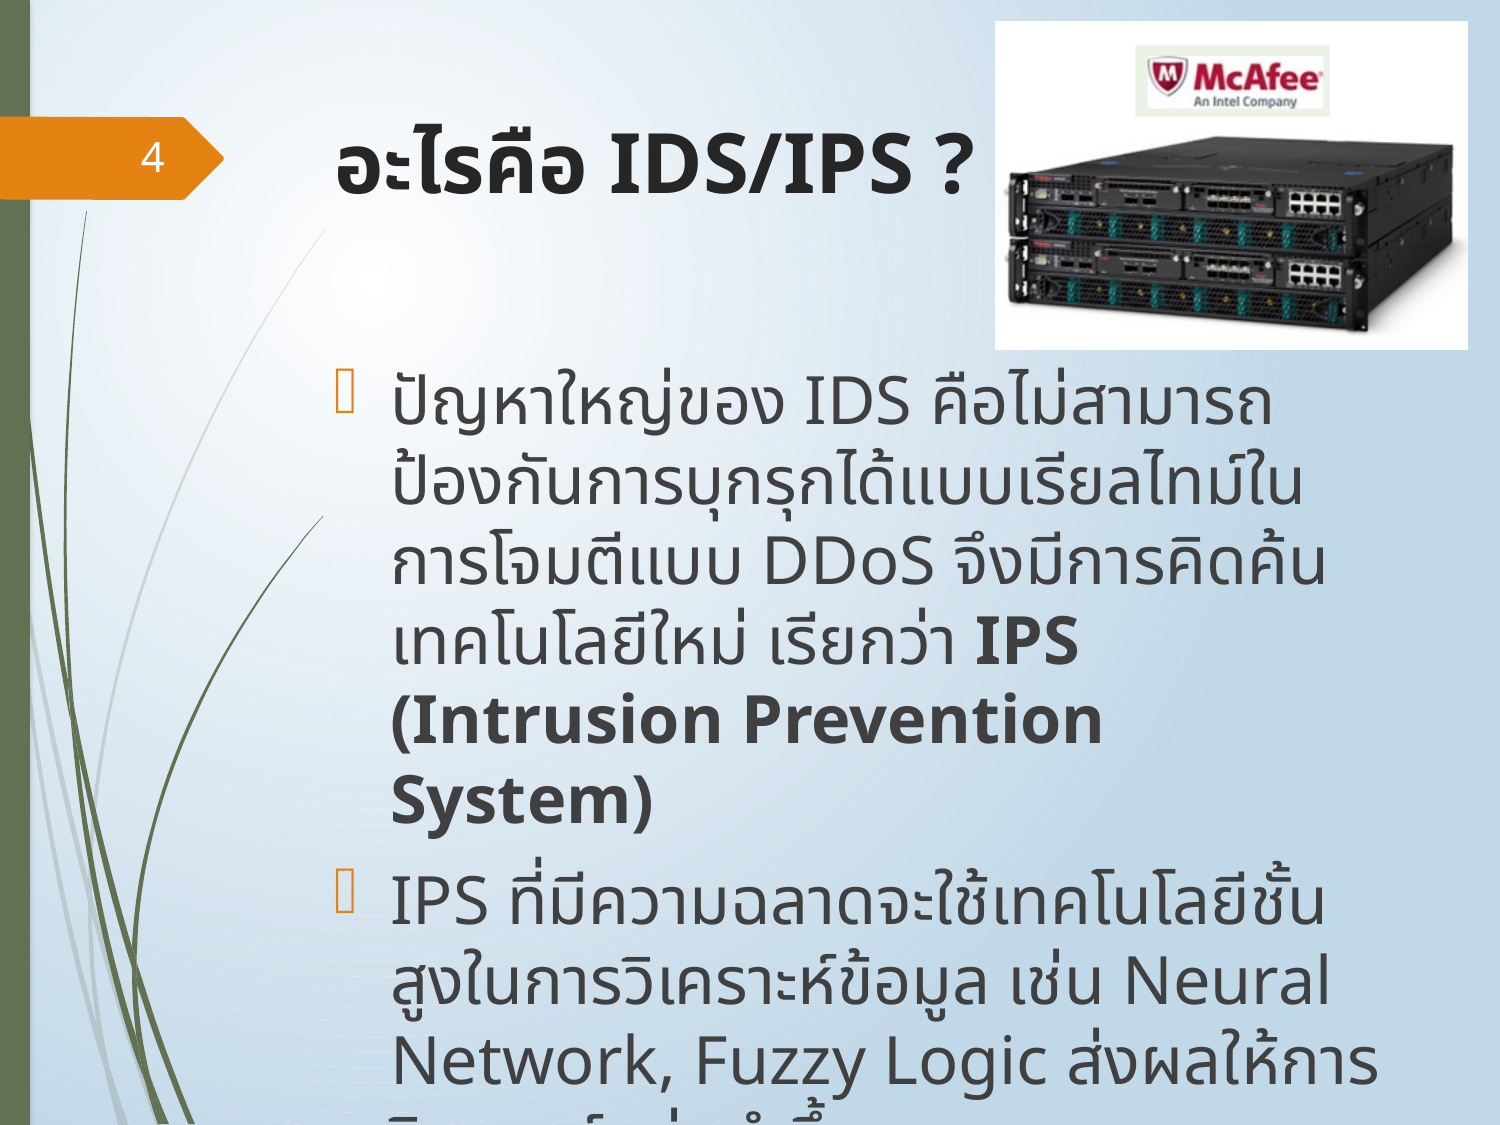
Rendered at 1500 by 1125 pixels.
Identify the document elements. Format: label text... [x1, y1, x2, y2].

picture [995, 21, 1468, 351]
list ปัญหาใหญ่ของ IDS คือไม่สามารถป้องกันการบุกรุกได้แบบเรียลไทม์ในการโจมตีแบบ DDoS จึงมีการคิดค้นเทคโนโลยีใหม่ เรียกว่า IPS (Intrusion Prevention System) IPS ที่มีความฉลาดจะใช้เทคโนโลยีชั้นสูงในการวิเคราะห์ข้อมูล เช่น Neural Network, Fuzzy Logic ส่งผลให้การวิเคราะห์แม่นยำขึ้น [318, 350, 1400, 970]
title อะไรคือ IDS/IPS ? [2] [319, 102, 990, 313]
slide_number 4 [83, 129, 180, 190]
